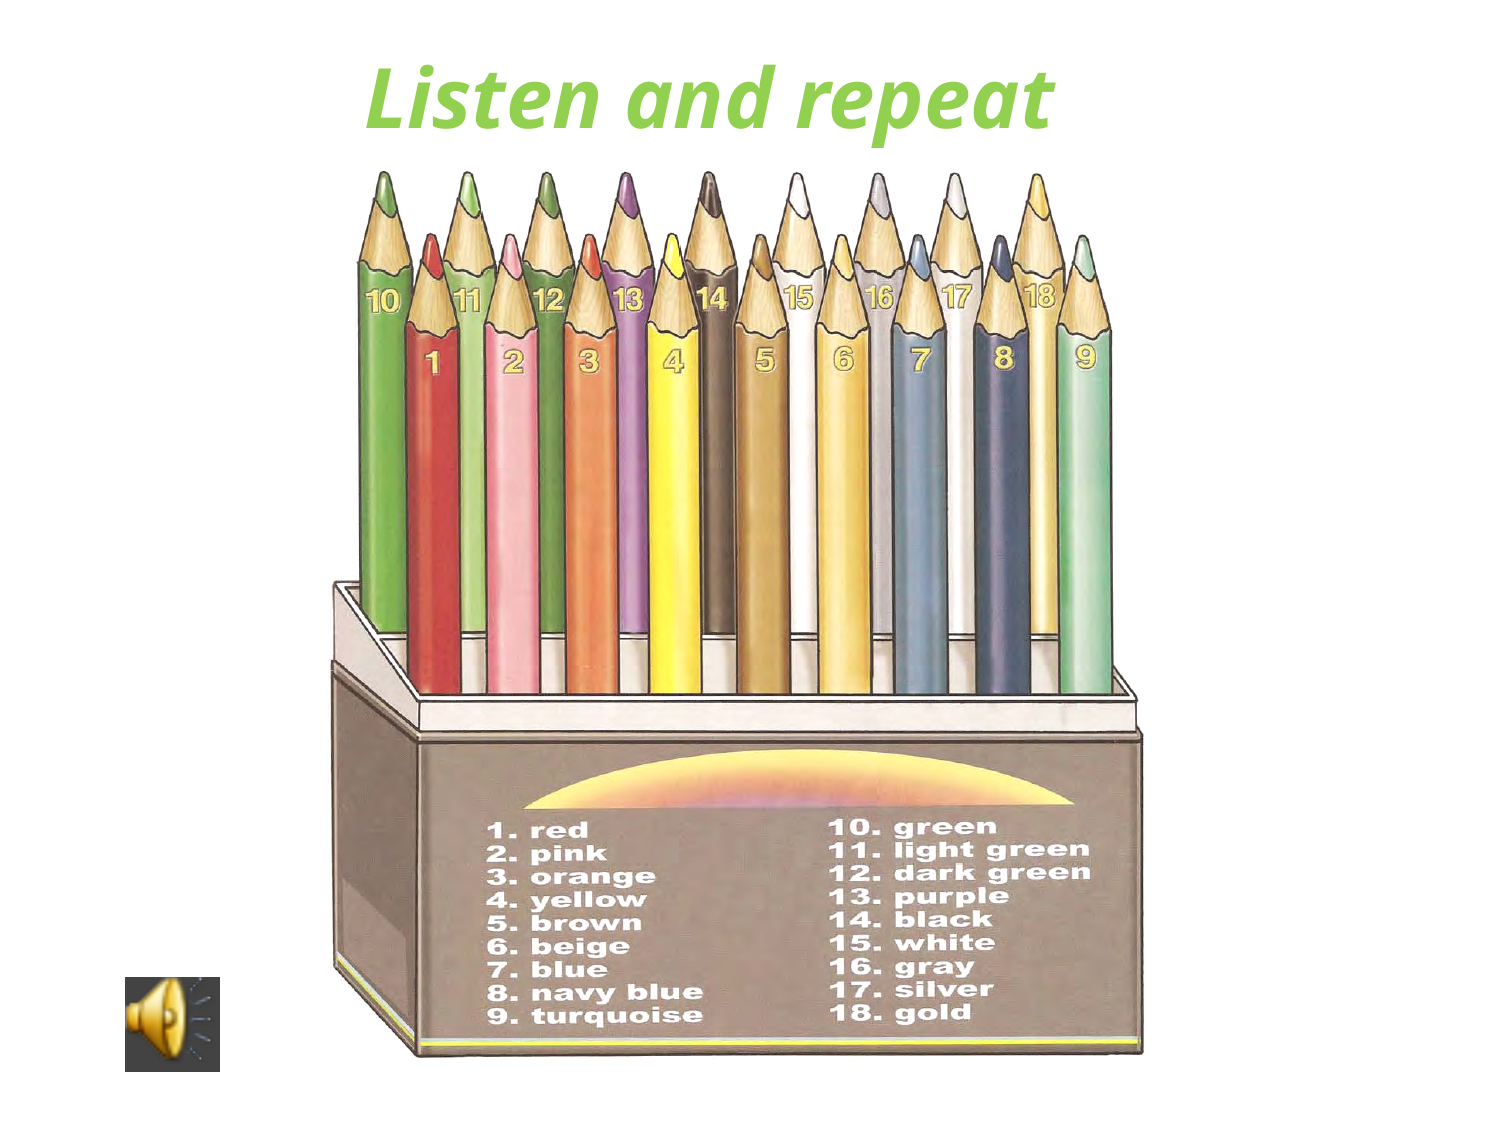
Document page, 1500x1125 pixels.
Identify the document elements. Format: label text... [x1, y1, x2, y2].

picture [123, 975, 222, 1074]
picture [324, 160, 1164, 1067]
text_box Listen and repeat [349, 37, 1238, 153]
